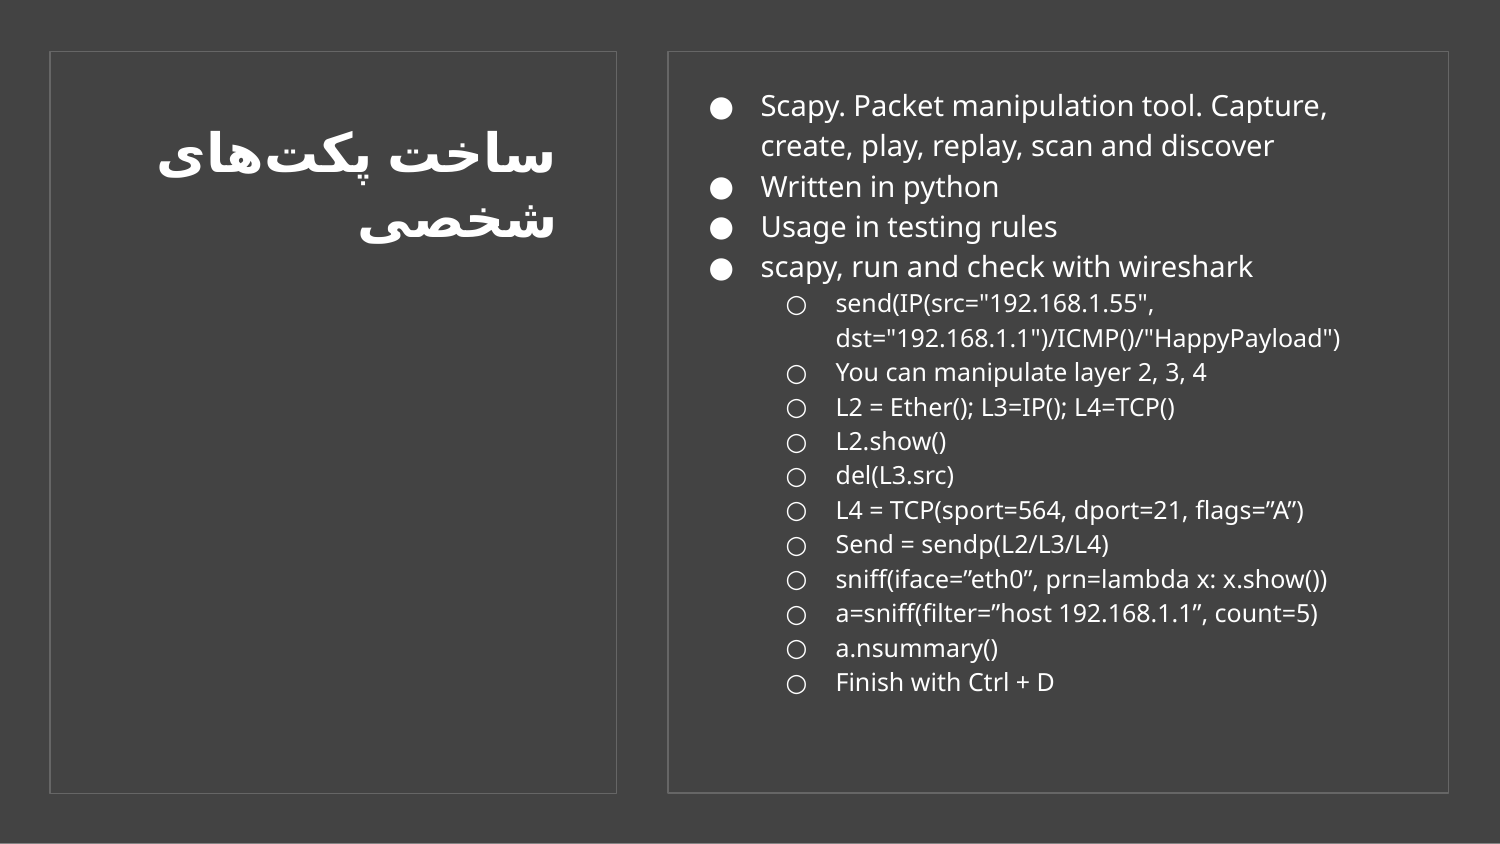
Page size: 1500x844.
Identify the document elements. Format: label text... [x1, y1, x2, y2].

title ساخت پکت‌های شخصی [94, 103, 573, 759]
list Scapy. Packet manipulation tool. Capture, create, play, replay, scan and discover Written in python Usage in testing rules scapy, run and check with wireshark send(IP(src="192.168.1.55", dst="192.168.1.1")/ICMP()/"HappyPayload") You can manipulate layer 2, 3, 4 L2 = Ether(); L3=IP(); L4=TCP() L2.show() del(L3.src) L4 = TCP(sport=564, dport=21, flags=”A”) Send = sendp(L2/L3/L4) sniff(iface=”eth0”, prn=lambda x: x.show()) a=sniff(filter=”host 192.168.1.1”, count=5) a.nsummary() Finish with Ctrl + D [670, 67, 1442, 728]
